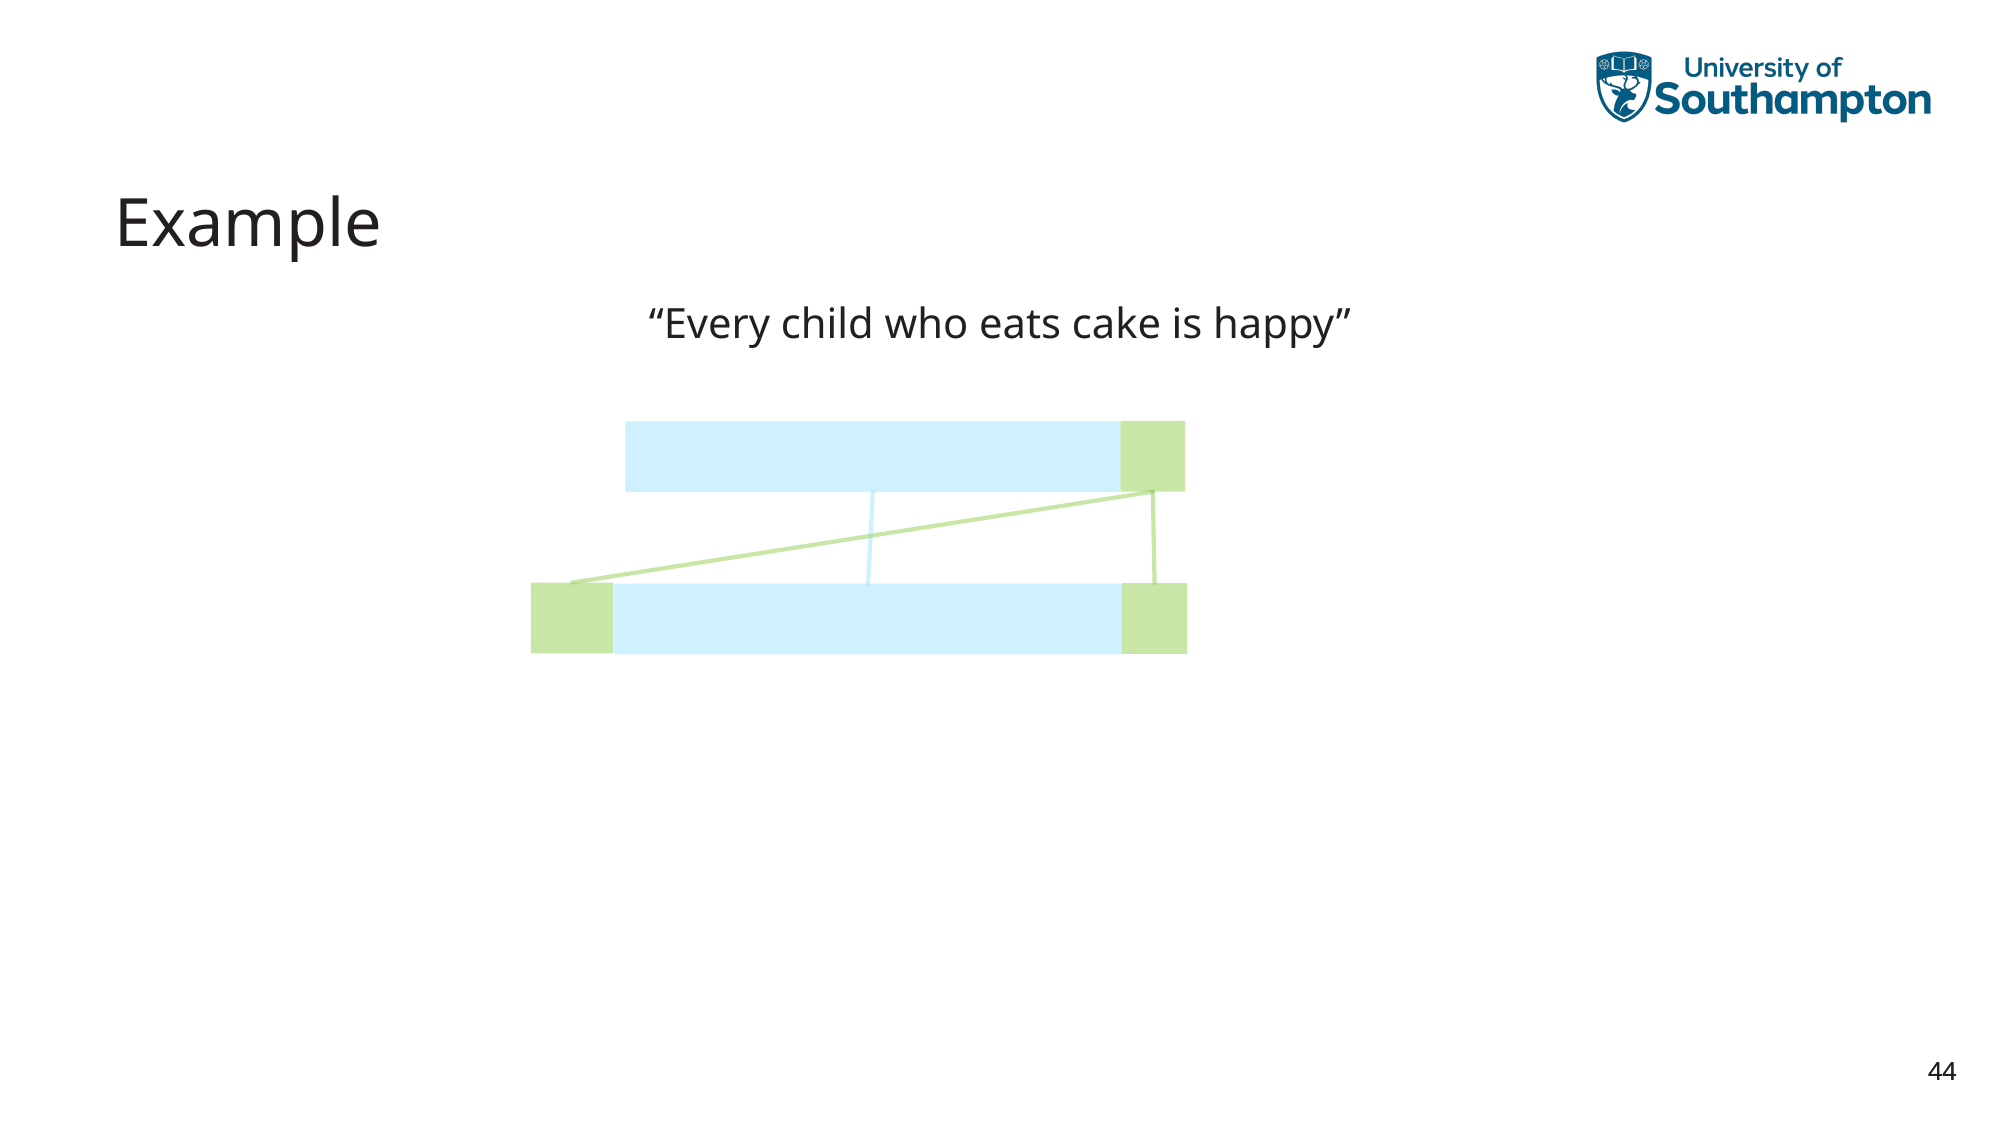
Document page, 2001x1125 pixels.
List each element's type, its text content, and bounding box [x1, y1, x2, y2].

picture [1890, 97, 1900, 108]
picture [1607, 76, 1624, 88]
title Example [102, 113, 1898, 268]
picture [1626, 76, 1636, 88]
picture [1730, 97, 1736, 113]
picture [1758, 97, 1766, 113]
picture [1527, 0, 2000, 220]
picture [1823, 97, 1830, 113]
picture [1626, 78, 1648, 111]
picture [1600, 80, 1617, 111]
picture [1689, 97, 1698, 108]
slide_number 44 [1897, 1046, 1969, 1094]
picture [1847, 97, 1857, 108]
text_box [530, 420, 1188, 654]
picture [1782, 97, 1791, 108]
picture [1808, 97, 1815, 113]
